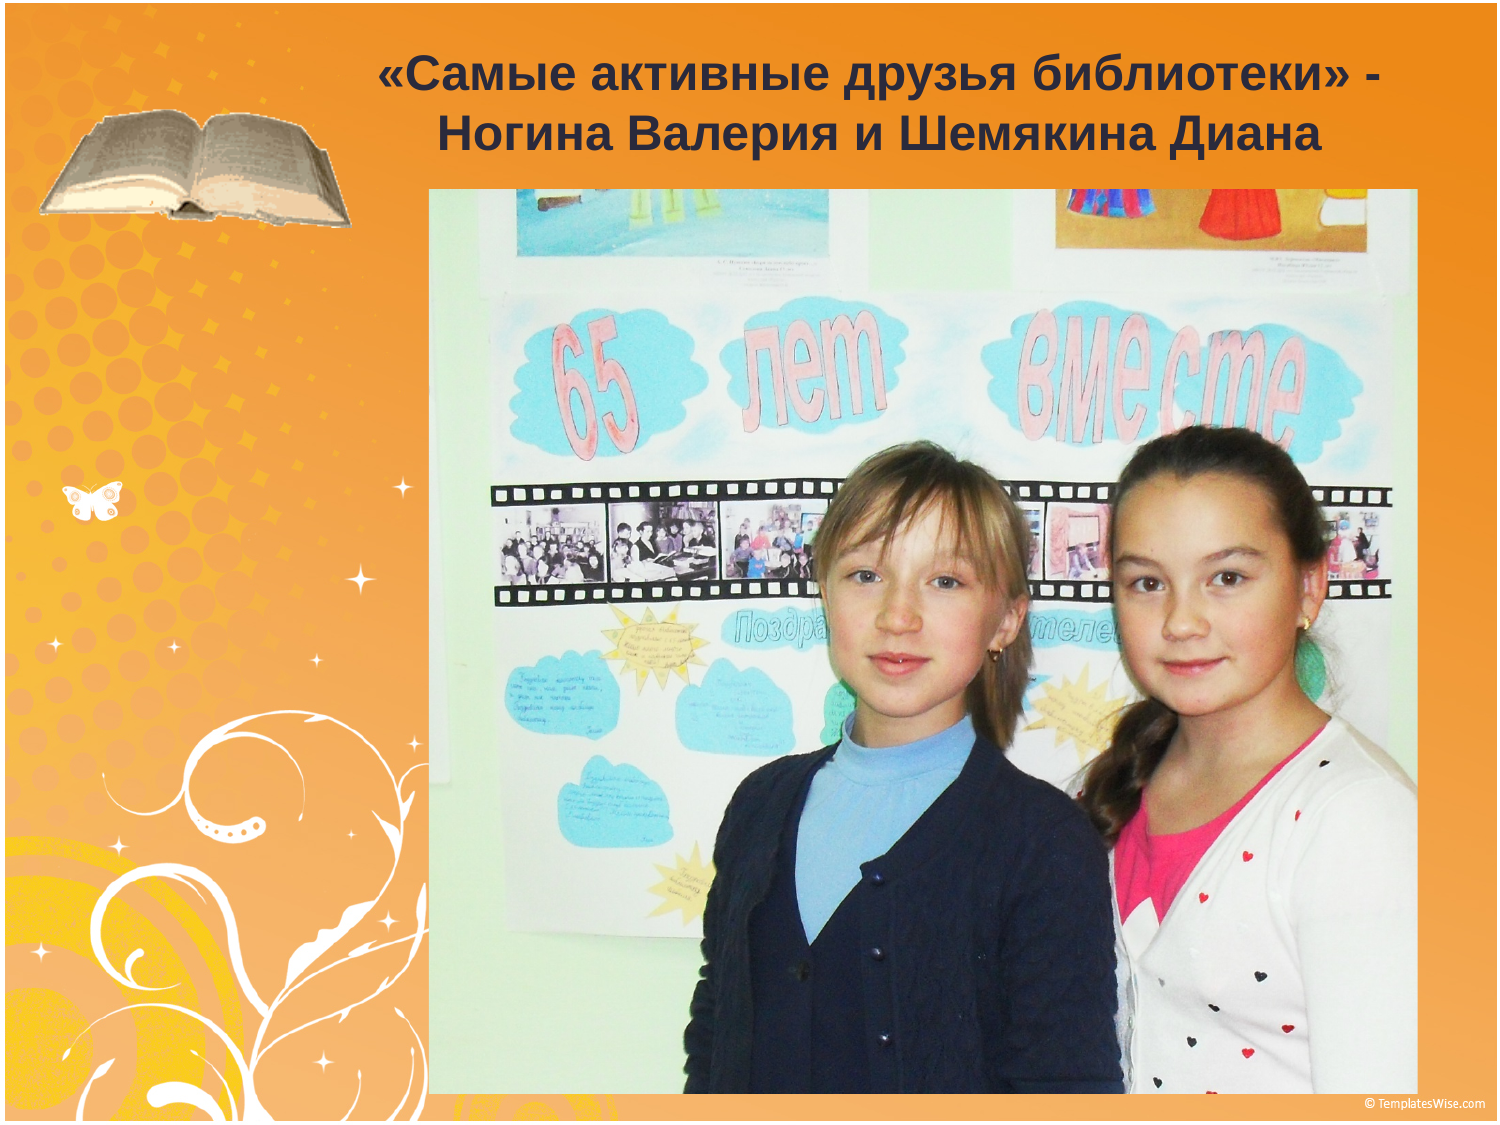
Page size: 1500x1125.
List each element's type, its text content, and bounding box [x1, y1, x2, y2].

text_box «Самые активные друзья библиотеки» - Ногина Валерия и Шемякина Диана [290, 32, 1468, 168]
picture [0, 0, 1500, 1125]
